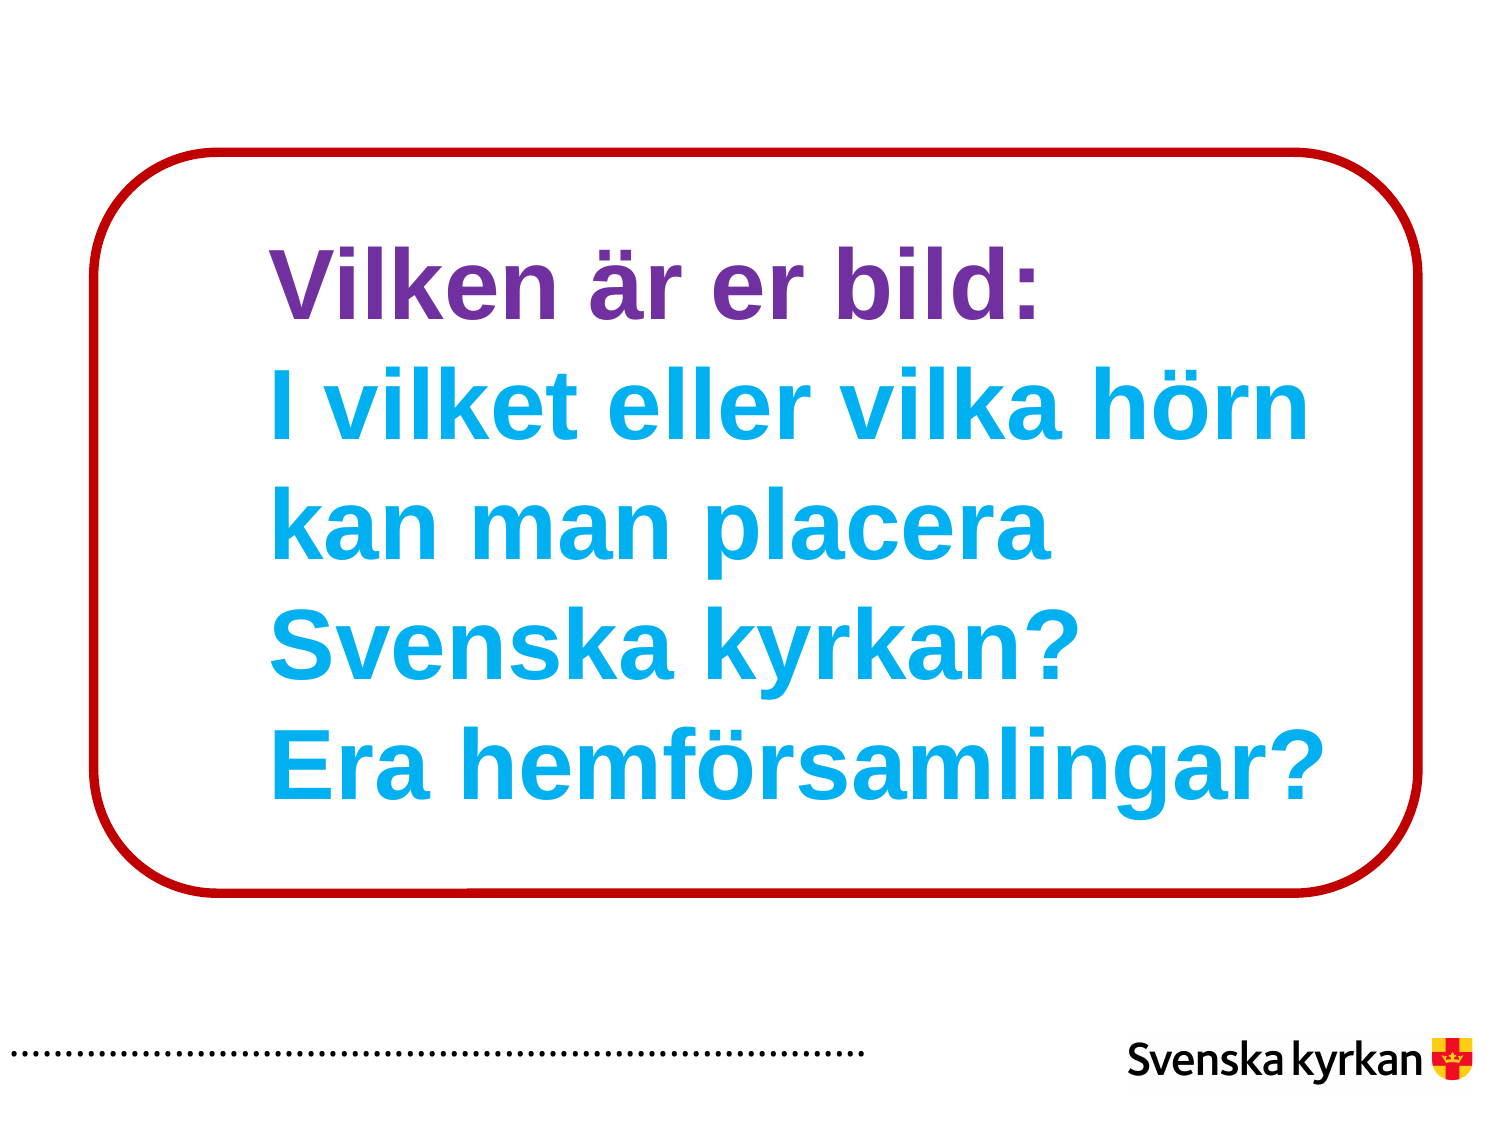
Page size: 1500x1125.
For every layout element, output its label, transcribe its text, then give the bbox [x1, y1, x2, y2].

picture [1127, 1038, 1473, 1097]
text_box [91, 150, 1421, 896]
text_box Vilken är er bild: I vilket eller vilka hörn kan man placera Svenska kyrkan? Era hemförsamlingar? [253, 212, 1376, 827]
text_box …………………………………………………………………… [0, 1007, 1111, 1072]
